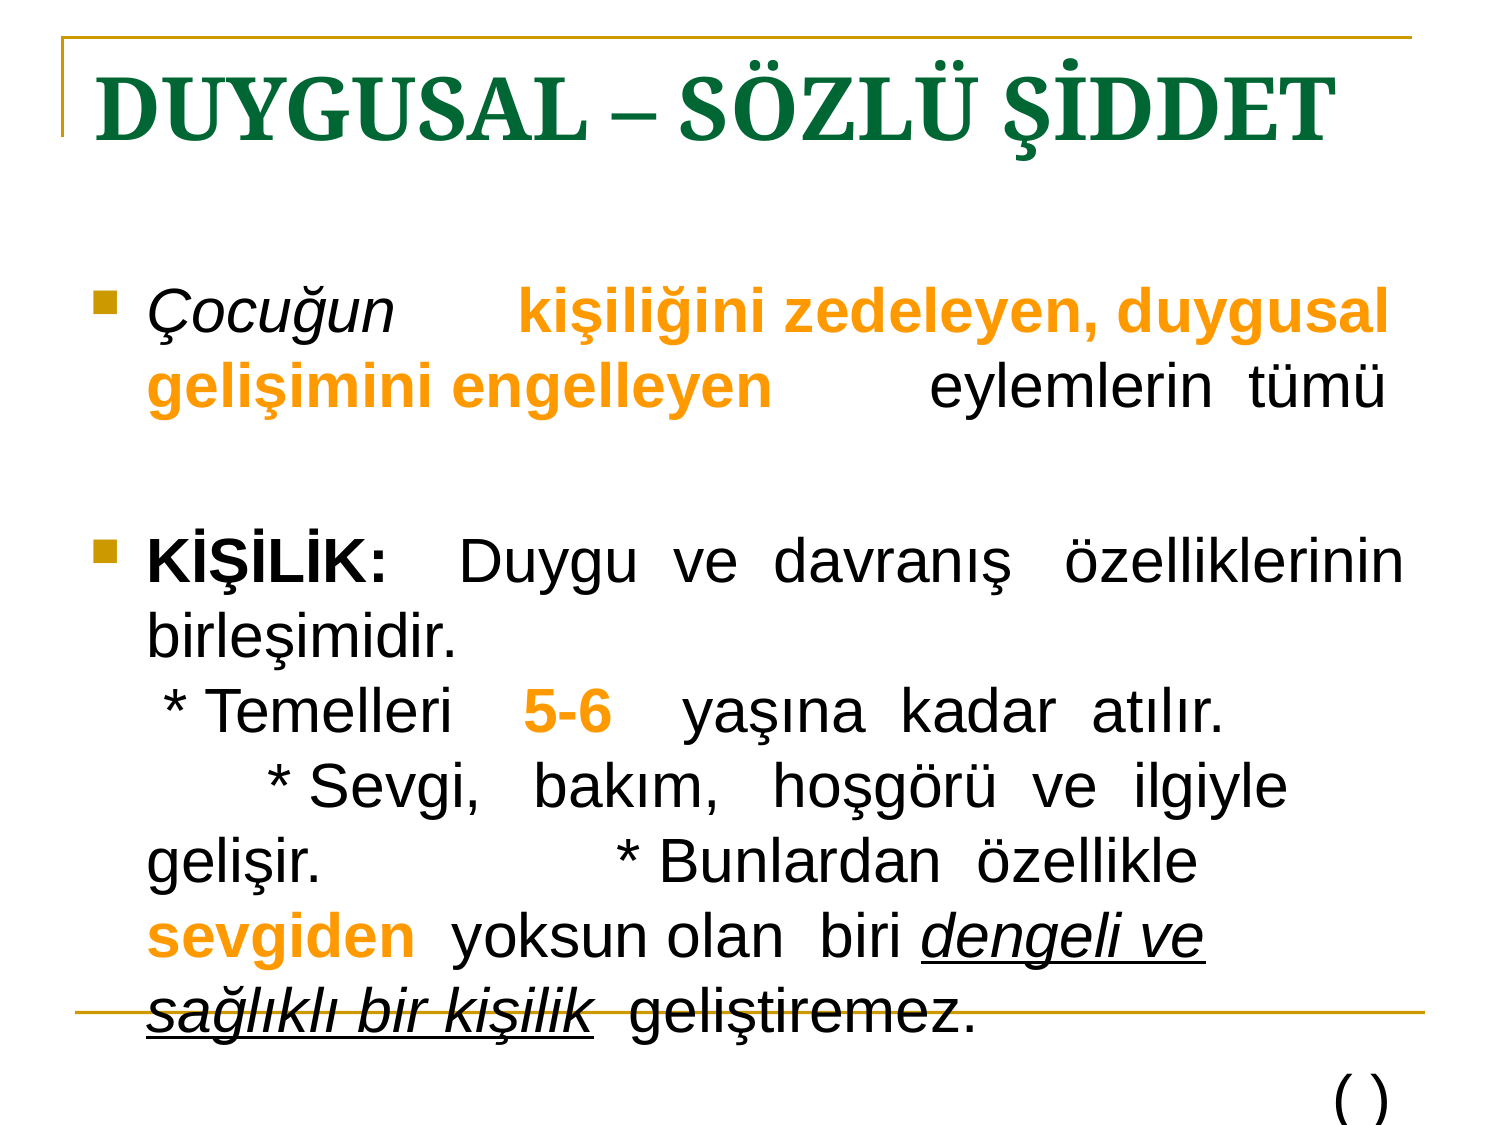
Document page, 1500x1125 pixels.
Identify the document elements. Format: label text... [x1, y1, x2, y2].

list Çocuğun kişiliğini zedeleyen, duygusal gelişimini engelleyen eylemlerin tümü KİŞİLİK: Duygu ve davranış özelliklerinin birleşimidir. * Temelleri 5-6 yaşına kadar atılır. * Sevgi, bakım, hoşgörü ve ilgiyle gelişir. * Bunlardan özellikle sevgiden yoksun olan biri dengeli ve sağlıklı bir kişilik geliştiremez. ( ) [74, 262, 1426, 1006]
title DUYGUSAL – SÖZLÜ ŞİDDET [74, 45, 1426, 233]
